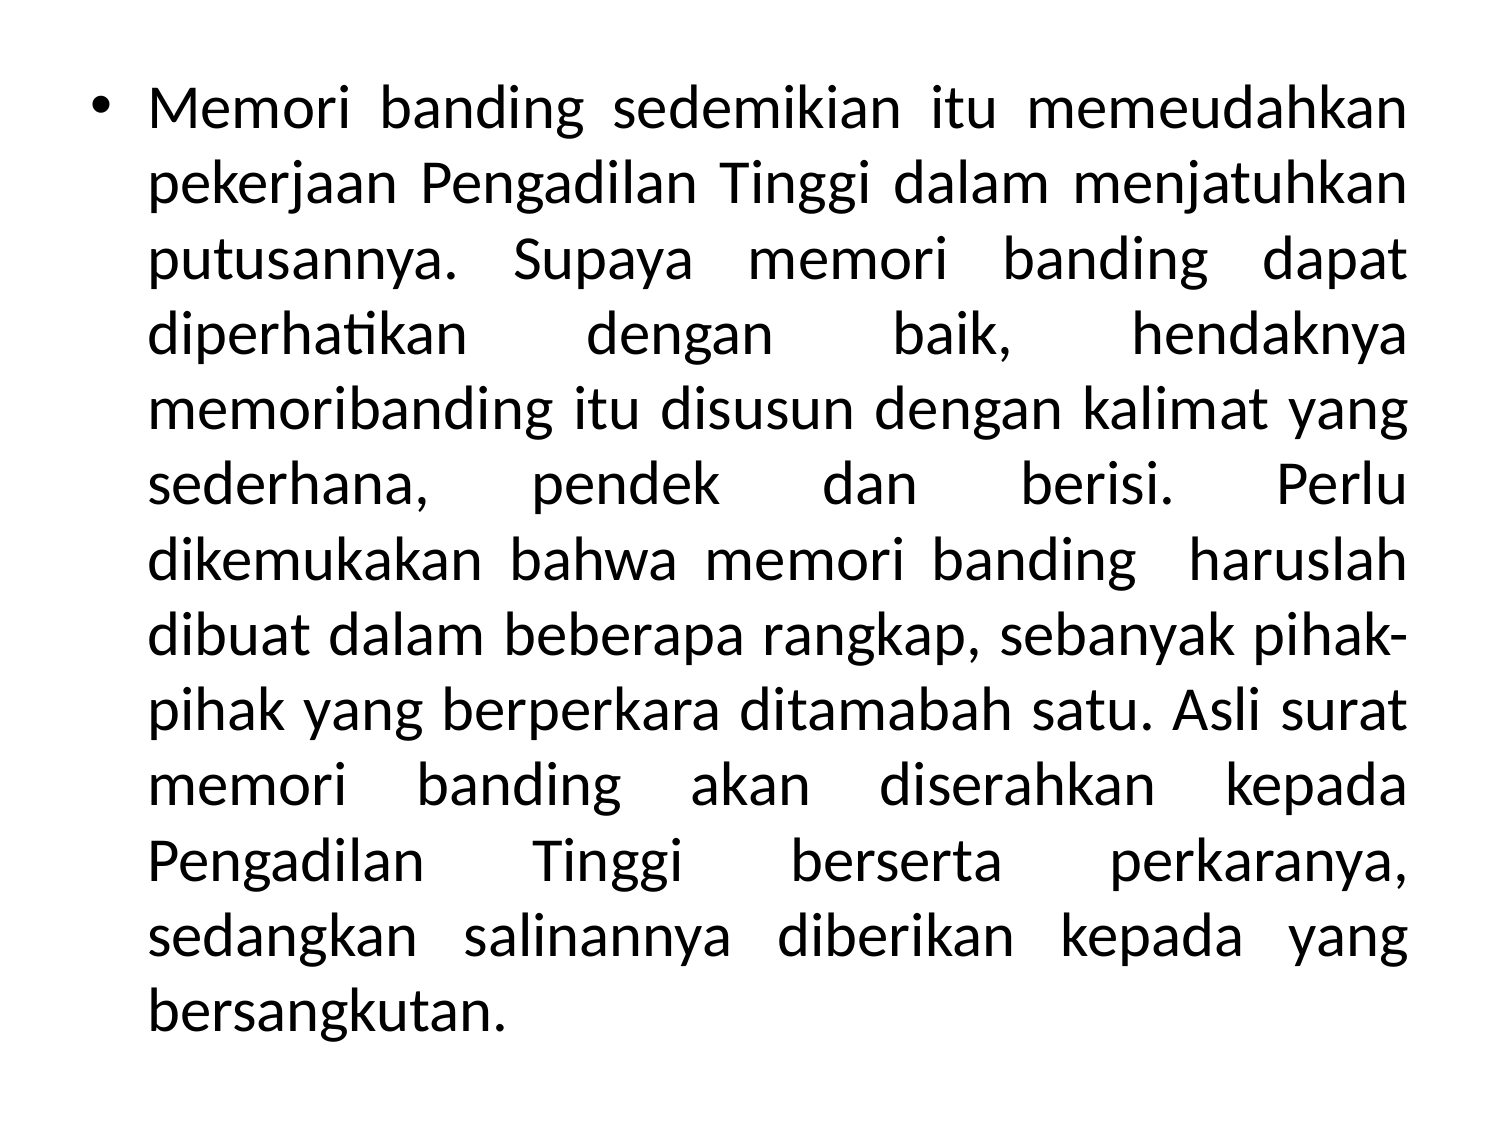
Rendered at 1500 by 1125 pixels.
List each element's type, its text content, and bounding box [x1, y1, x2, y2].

list Memori banding sedemikian itu memeudahkan pekerjaan Pengadilan Tinggi dalam menjatuhkan putusannya. Supaya memori banding dapat diperhatikan dengan baik, hendaknya memoribanding itu disusun dengan kalimat yang sederhana, pendek dan berisi. Perlu dikemukakan bahwa memori banding haruslah dibuat dalam beberapa rangkap, sebanyak pihak-pihak yang berperkara ditamabah satu. Asli surat memori banding akan diserahkan kepada Pengadilan Tinggi berserta perkaranya, sedangkan salinannya diberikan kepada yang bersangkutan. [75, 58, 1425, 1055]
